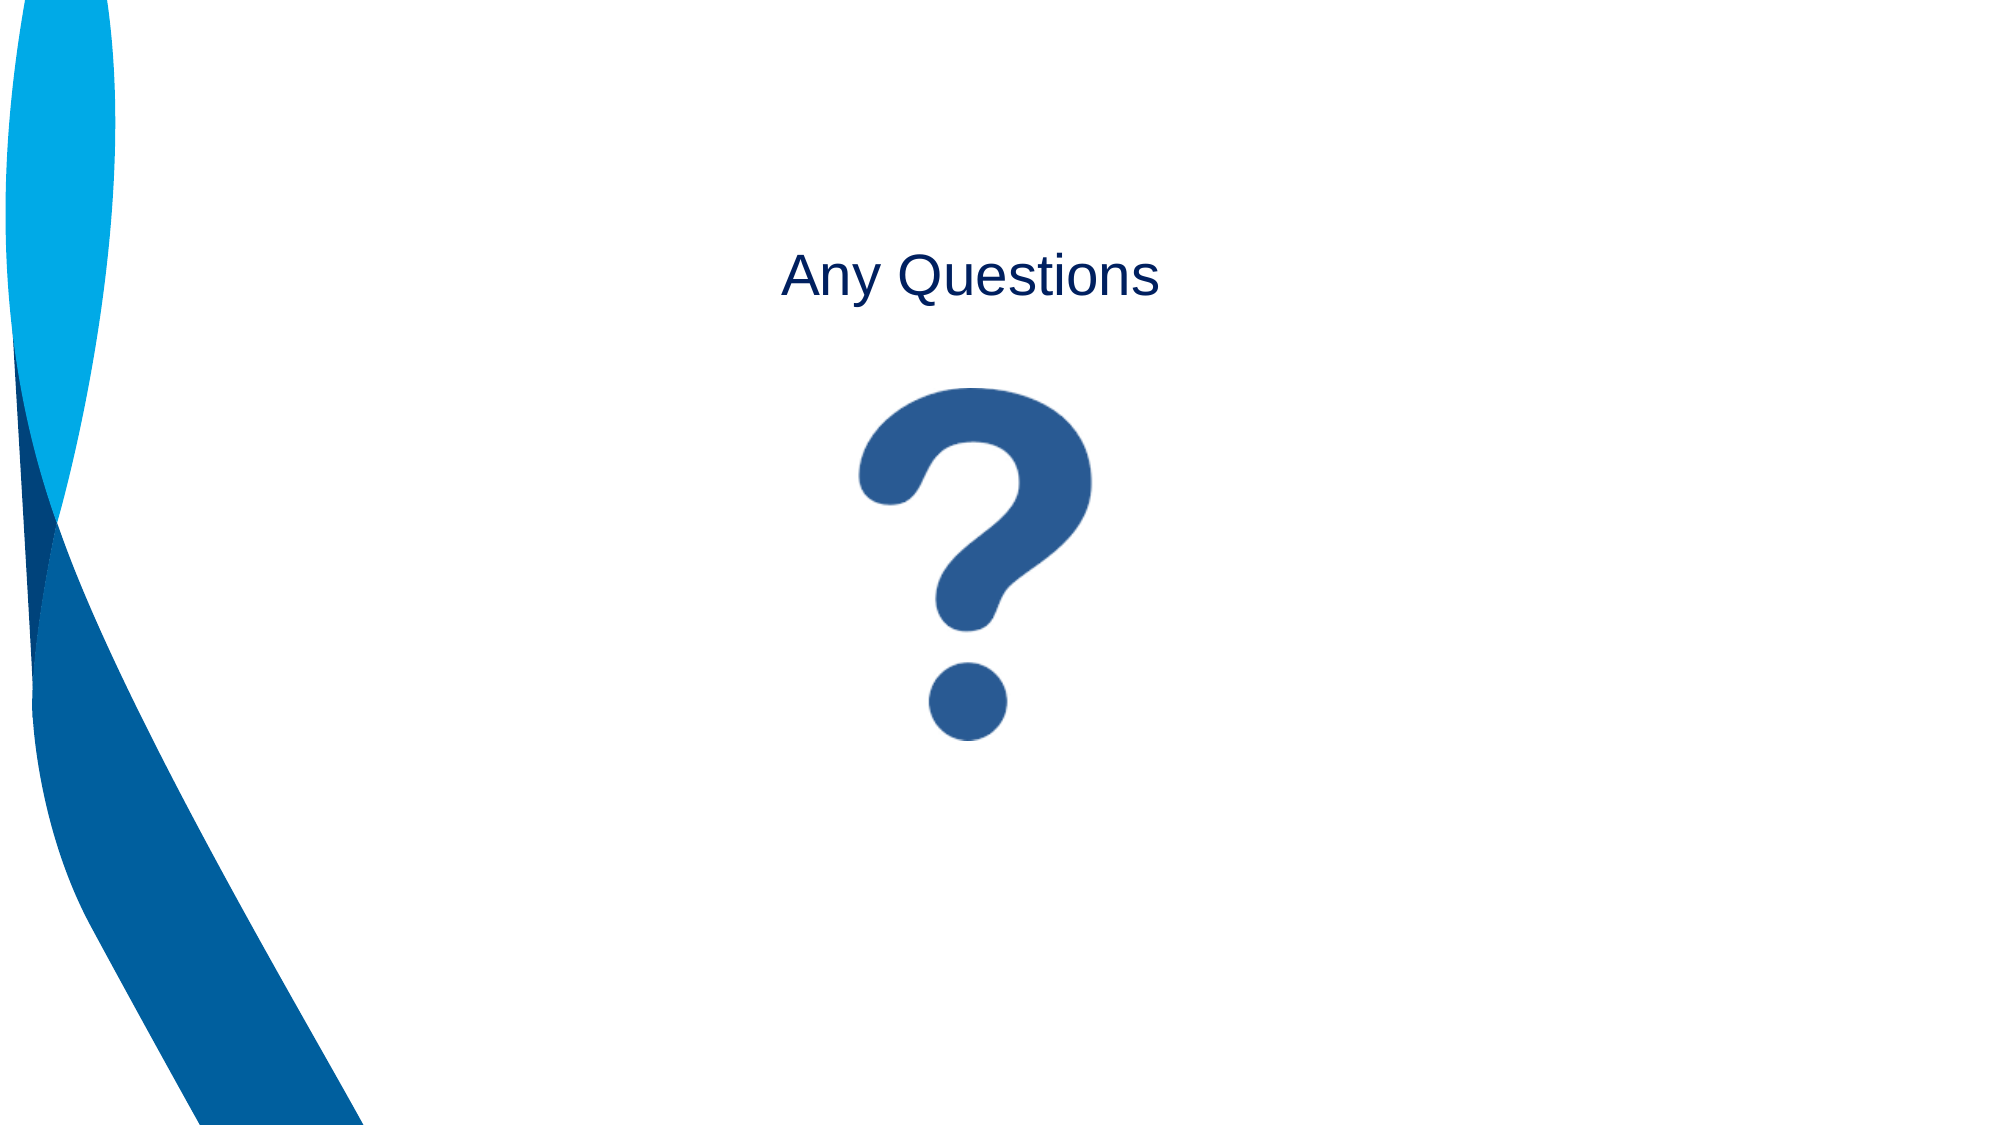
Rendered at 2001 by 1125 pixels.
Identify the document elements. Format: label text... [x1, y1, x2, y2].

picture [799, 388, 1152, 741]
text_box Any Questions [766, 229, 1185, 315]
